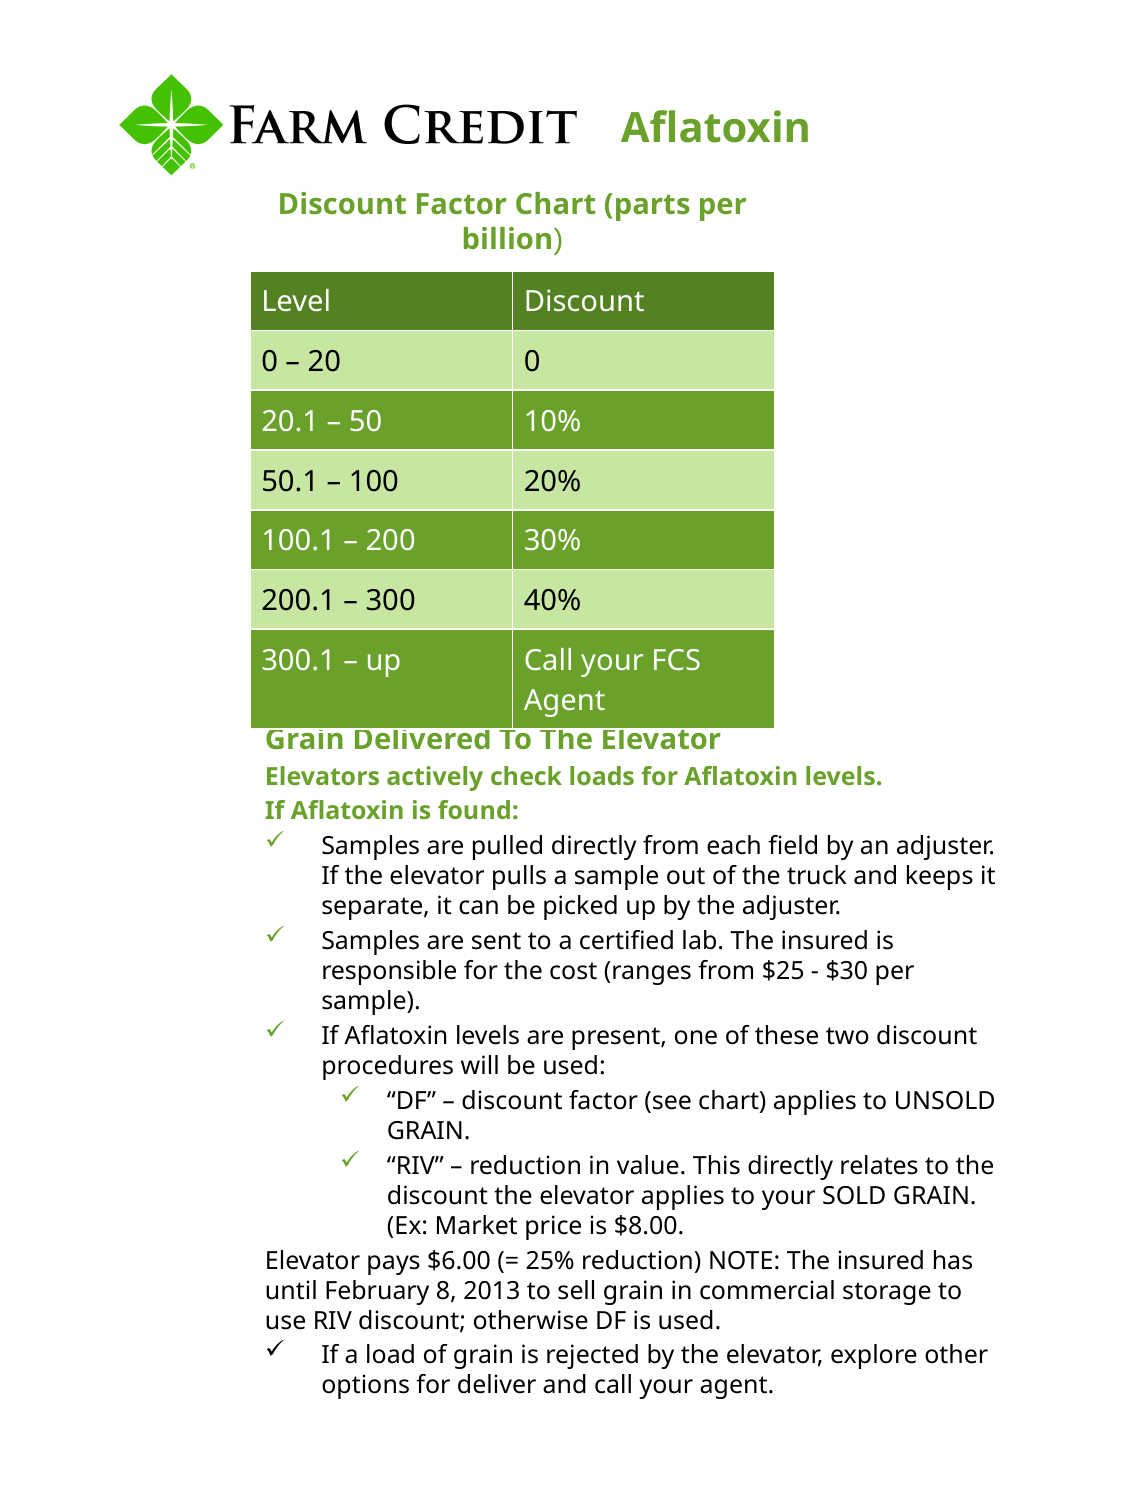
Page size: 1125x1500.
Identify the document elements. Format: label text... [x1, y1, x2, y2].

table_cell 30% [513, 511, 774, 569]
table_cell 0 – 20 [251, 331, 512, 389]
table_cell 300.1 – up [251, 630, 512, 728]
list Grain Delivered To The Elevator Elevators actively check loads for Aflatoxin levels. If Aflatoxin is found: Samples are pulled directly from each field by an adjuster. If the elevator pulls a sample out of the truck and keeps it separate, it can be picked up by the adjuster. Samples are sent to a certified lab. The insured is responsible for the cost (ranges from $25 - $30 per sample). If Aflatoxin levels are present, one of these two discount procedures will be used: “DF” – discount factor (see chart) applies to UNSOLD GRAIN. “RIV” – reduction in value. This directly relates to the discount the elevator applies to your SOLD GRAIN. (Ex: Market price is $8.00. Elevator pays $6.00 (= 25% reduction) NOTE: The insured has until February 8, 2013 to sell grain in commercial storage to use RIV discount; otherwise DF is used. If a load of grain is rejected by the elevator, explore other options for deliver and call your agent. [249, 712, 1026, 1500]
table_cell 10% [513, 391, 774, 449]
table_cell 40% [513, 570, 774, 628]
text_box Discount Factor Chart (parts per billion) [225, 177, 800, 263]
picture [119, 74, 584, 179]
table_cell Call your FCS Agent [513, 630, 774, 728]
table_header Discount [513, 272, 774, 330]
text_box Aflatoxin [605, 52, 1100, 200]
table_cell 20.1 – 50 [251, 391, 512, 449]
table_cell 20% [513, 451, 774, 509]
table_cell 0 [513, 331, 774, 389]
table_header Level [251, 272, 512, 330]
table_cell 100.1 – 200 [251, 511, 512, 569]
table_cell 200.1 – 300 [251, 570, 512, 628]
table_cell 50.1 – 100 [251, 451, 512, 509]
